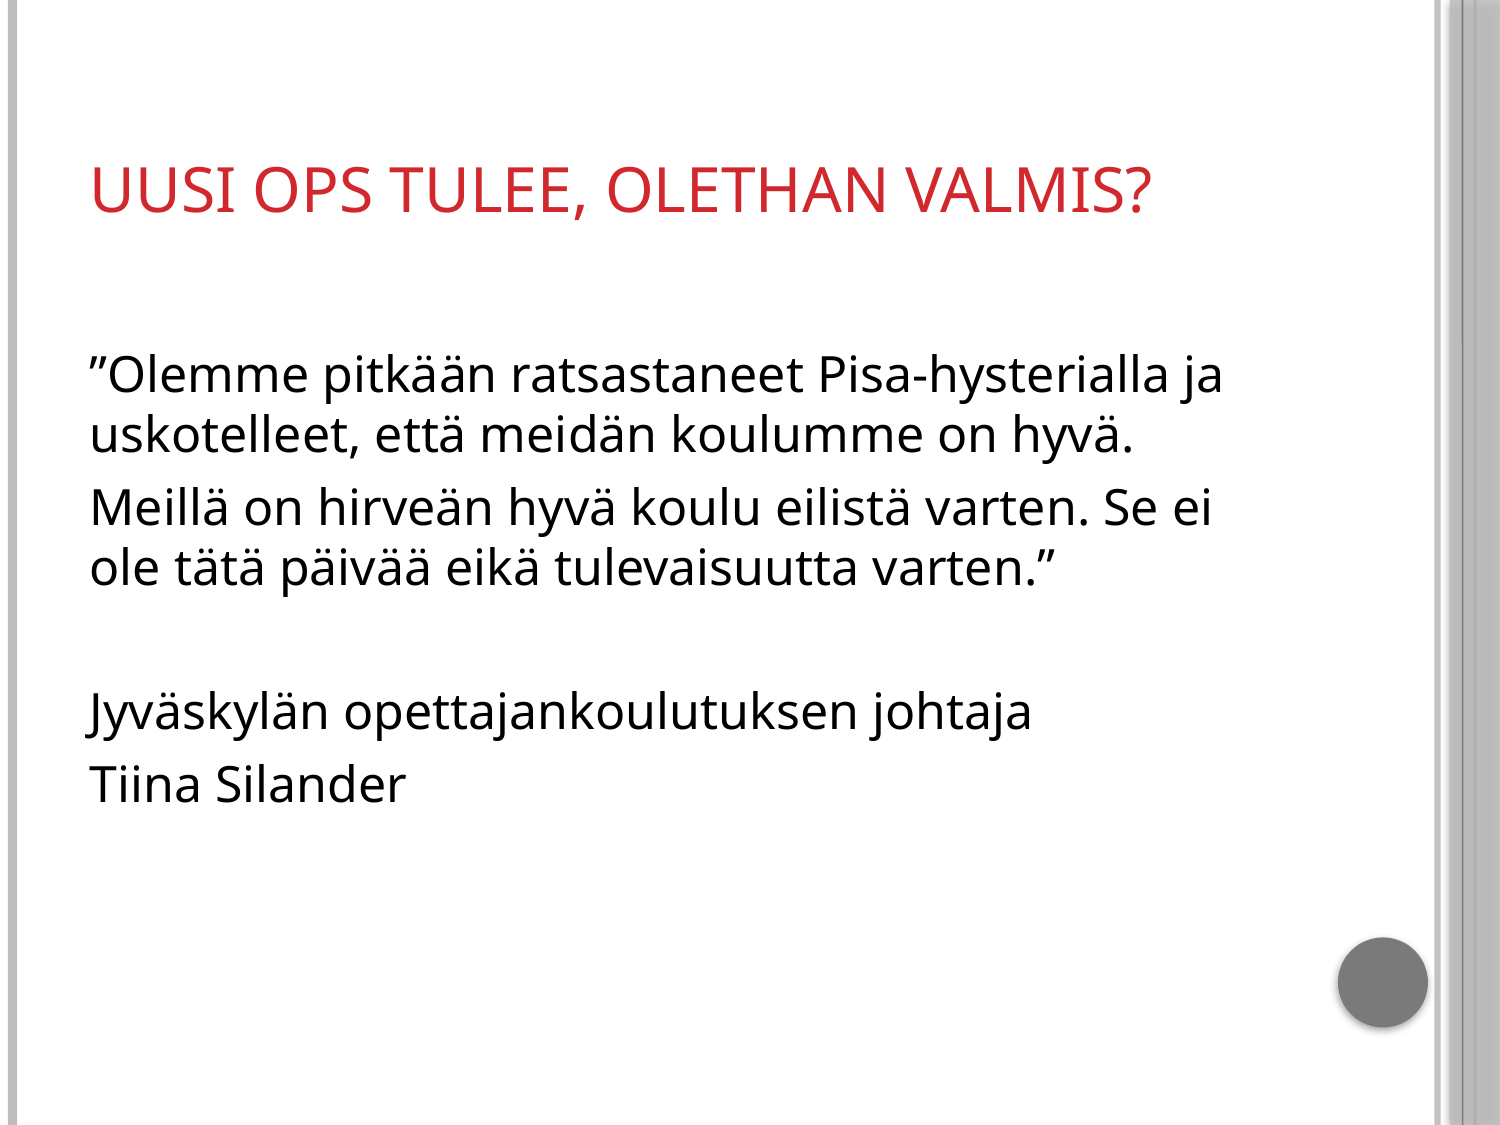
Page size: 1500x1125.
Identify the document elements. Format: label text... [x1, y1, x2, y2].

title Uusi ops tulee, olethan valmis? [75, 45, 1300, 233]
list ”Olemme pitkään ratsastaneet Pisa-hysterialla ja uskotelleet, että meidän koulumme on hyvä. Meillä on hirveän hyvä koulu eilistä varten. Se ei ole tätä päivää eikä tulevaisuutta varten.” Jyväskylän opettajankoulutuksen johtaja Tiina Silander [75, 262, 1300, 1062]
